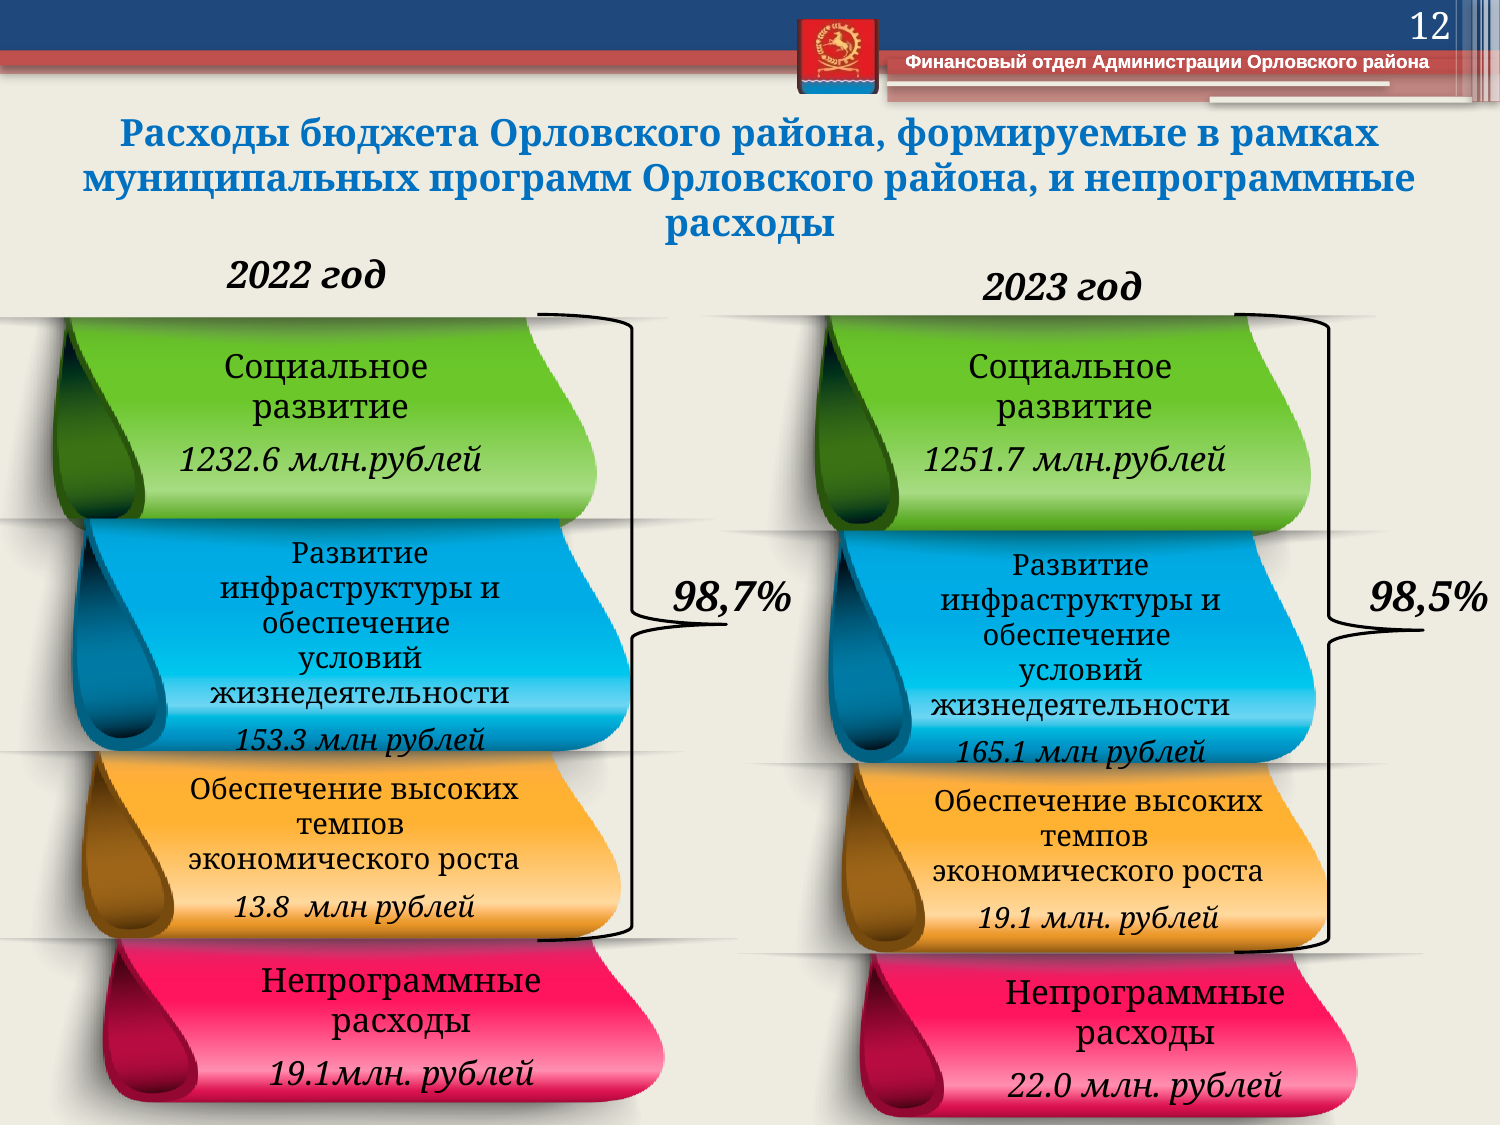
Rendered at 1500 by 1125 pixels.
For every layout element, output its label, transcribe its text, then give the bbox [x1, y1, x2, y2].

text_box Финансовый отдел Администрации Орловского района [890, 42, 1465, 80]
picture [0, 314, 1424, 1125]
text_box Расходы бюджета Орловского района, формируемые в рамках муниципальных программ Орловского района, и непрограммные расходы [0, 101, 1500, 252]
slide_number 12 [1340, 0, 1466, 61]
text_box 2022 год [123, 243, 491, 304]
text_box [1394, 628, 1424, 632]
text_box 98,5% [1394, 562, 1500, 628]
text_box 2023 год [879, 255, 1247, 311]
picture [797, 19, 879, 94]
